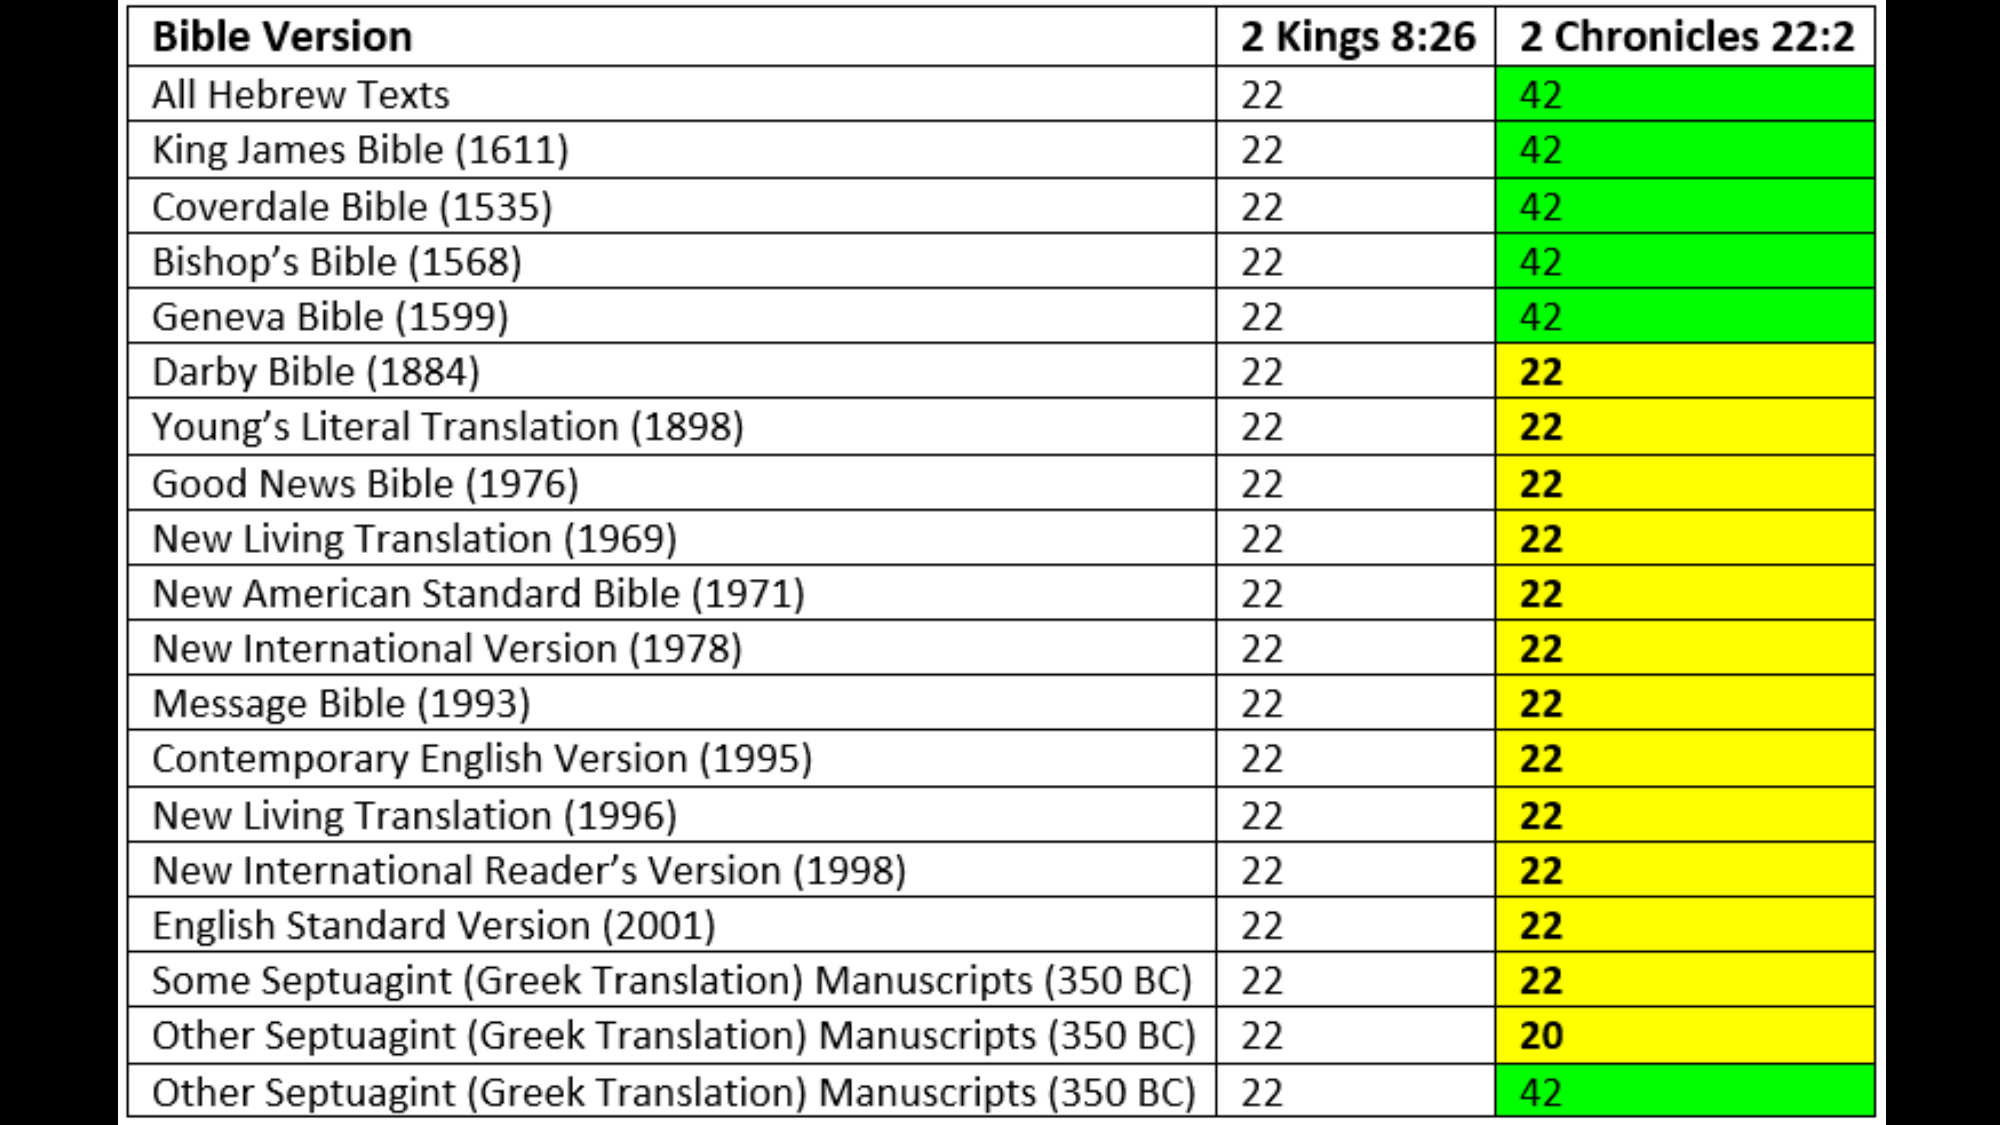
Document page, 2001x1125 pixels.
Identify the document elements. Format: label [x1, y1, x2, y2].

picture [117, 0, 1886, 1125]
